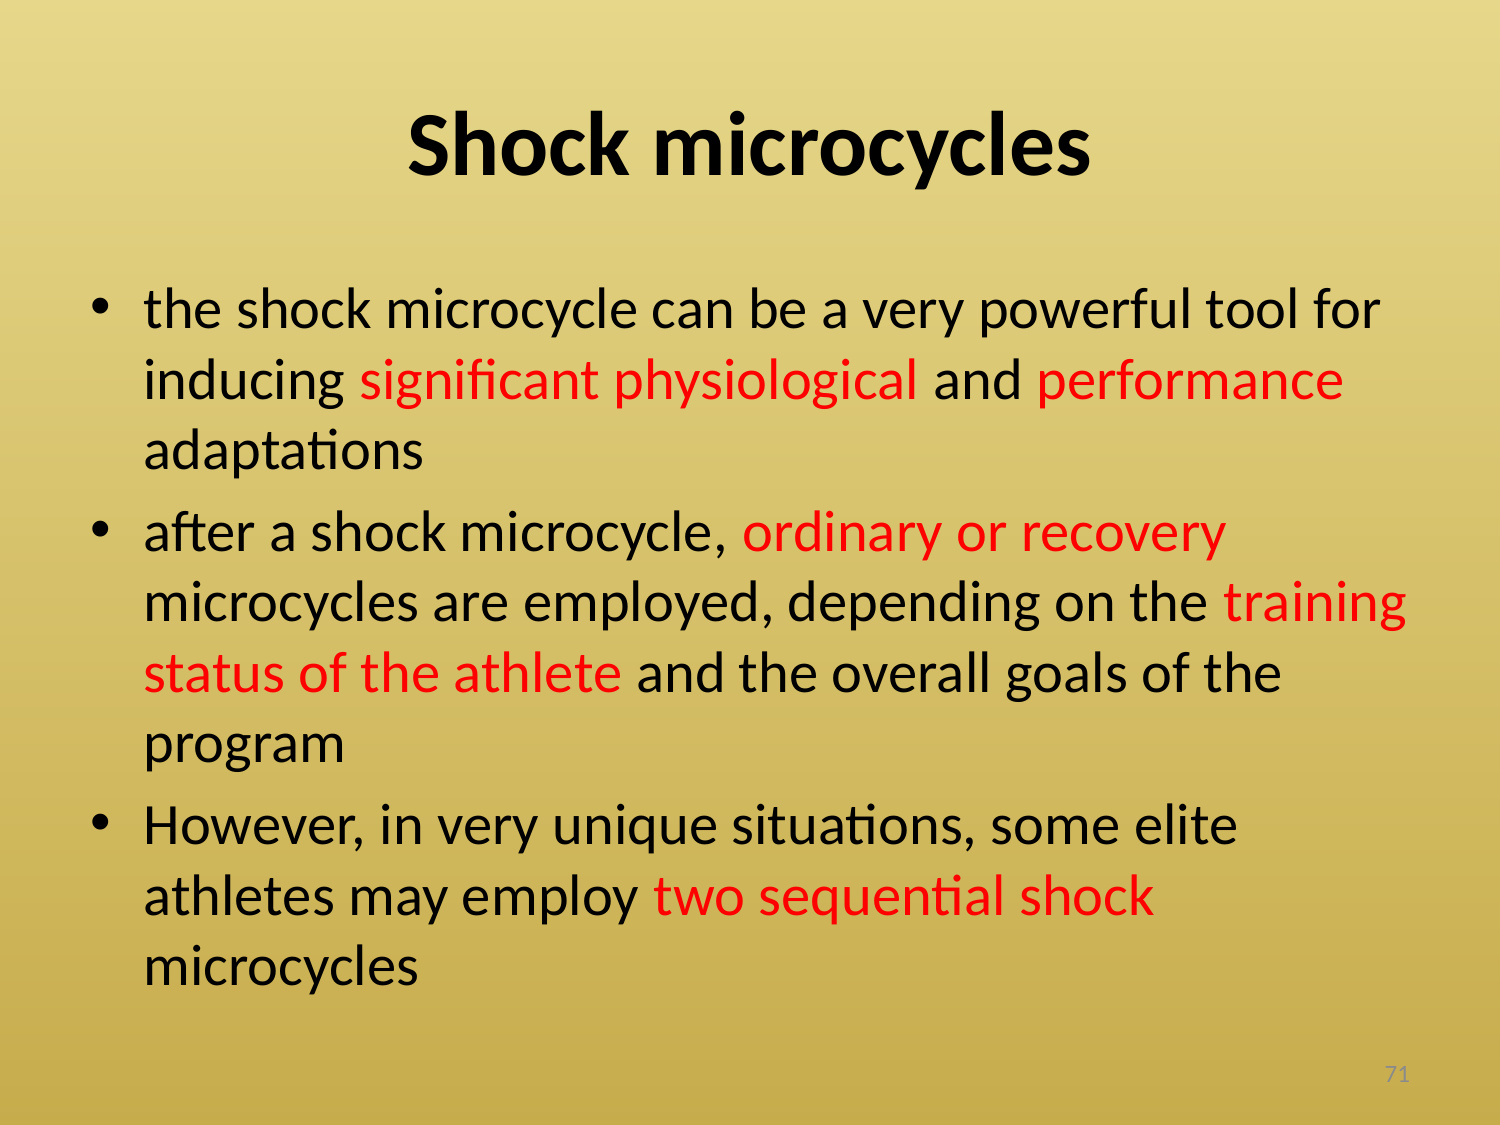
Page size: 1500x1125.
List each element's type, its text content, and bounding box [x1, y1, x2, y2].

slide_number 71 [1074, 1042, 1425, 1103]
list the shock microcycle can be a very powerful tool for inducing significant physiological and performance adaptations after a shock microcycle, ordinary or recovery microcycles are employed, depending on the training status of the athlete and the overall goals of the program However, in very unique situations, some elite athletes may employ two sequential shock microcycles [75, 262, 1425, 1005]
title Shock microcycles [75, 45, 1425, 233]
